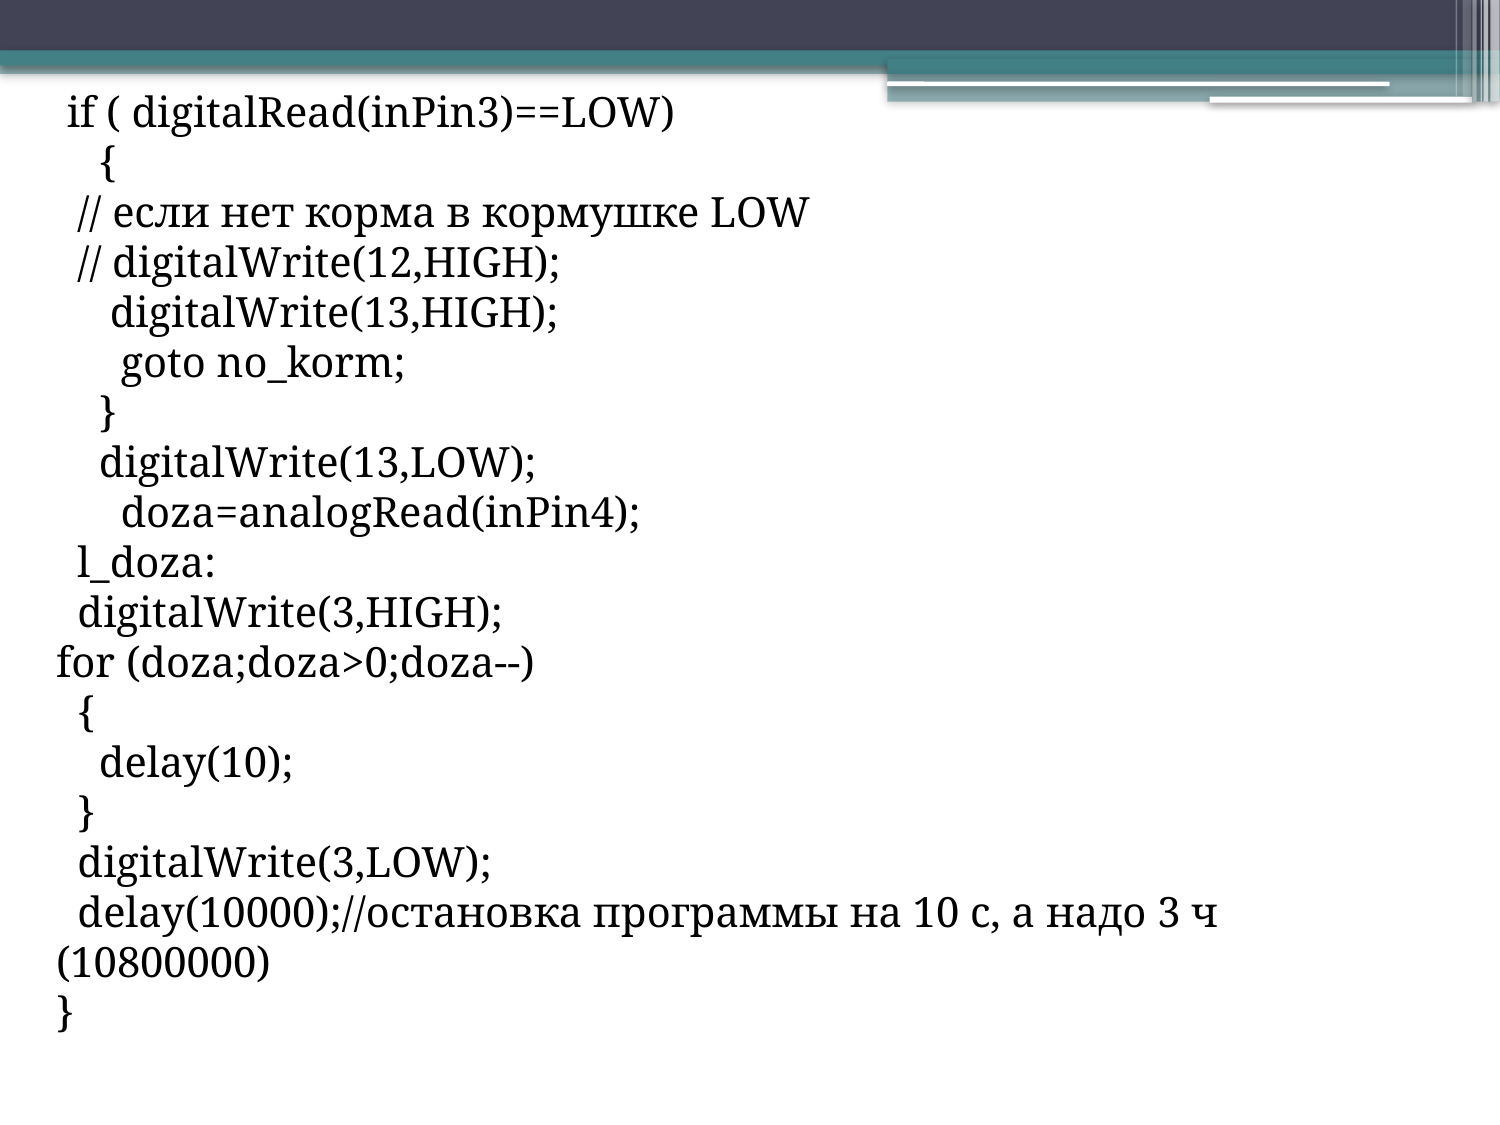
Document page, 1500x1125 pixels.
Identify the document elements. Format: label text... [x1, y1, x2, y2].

text_box if ( digitalRead(inPin3)==LOW) { // если нет корма в кормушке LOW // digitalWrite(12,HIGH); digitalWrite(13,HIGH); goto no_korm; } digitalWrite(13,LOW); doza=analogRead(inPin4); l_doza: digitalWrite(3,HIGH); for (doza;doza>0;doza--) { delay(10); } digitalWrite(3,LOW); delay(10000);//остановка программы на 10 с, а надо 3 ч (10800000) } [41, 78, 1447, 1094]
